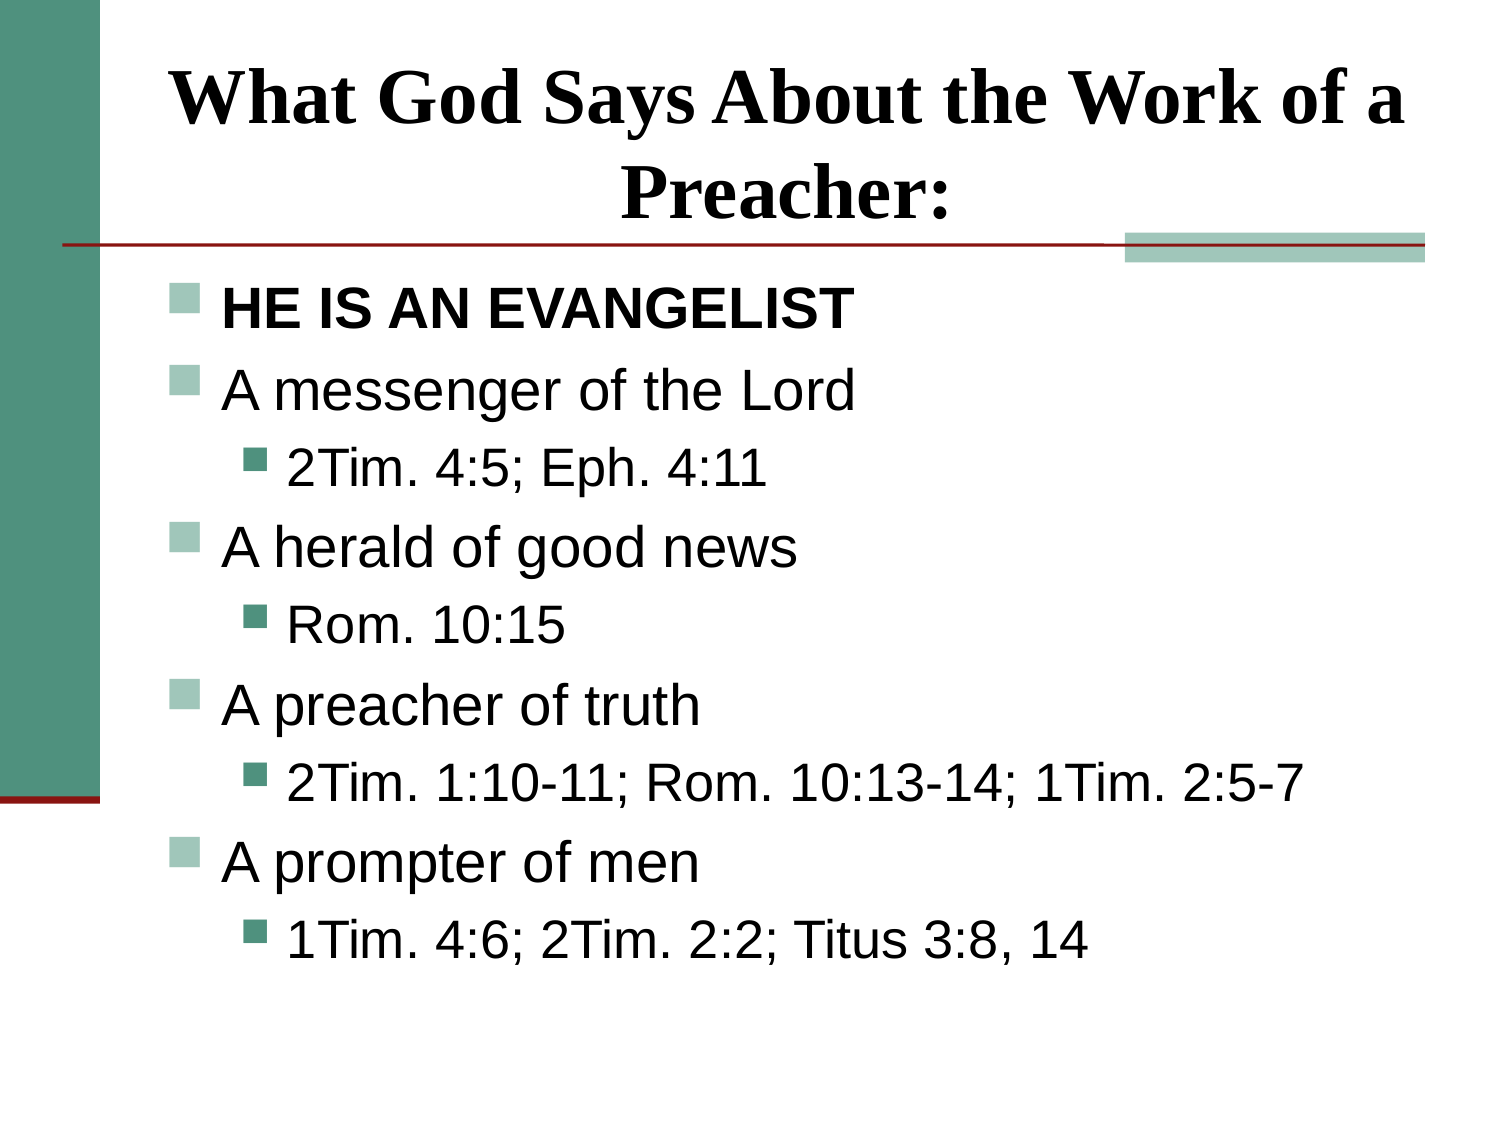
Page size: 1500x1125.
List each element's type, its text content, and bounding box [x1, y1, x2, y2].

list HE IS AN EVANGELIST A messenger of the Lord 2Tim. 4:5; Eph. 4:11 A herald of good news Rom. 10:15 A preacher of truth 2Tim. 1:10-11; Rom. 10:13-14; 1Tim. 2:5-7 A prompter of men 1Tim. 4:6; 2Tim. 2:2; Titus 3:8, 14 [150, 262, 1425, 1038]
title What God Says About the Work of a Preacher: [150, 45, 1425, 234]
